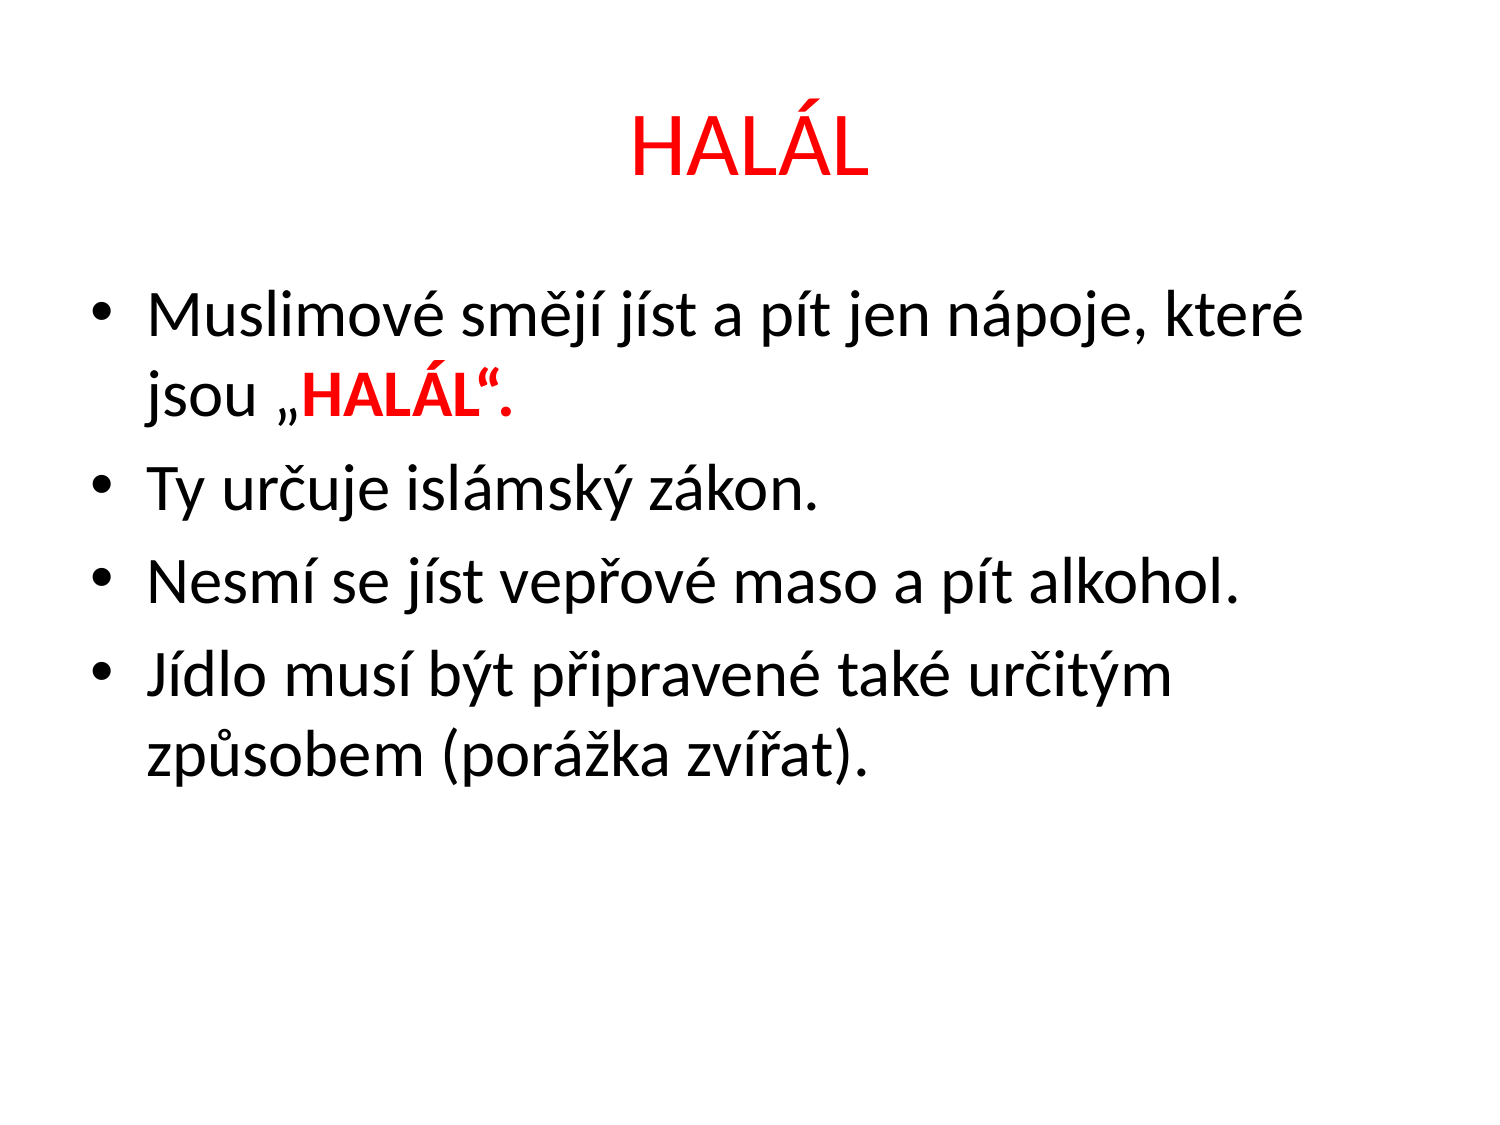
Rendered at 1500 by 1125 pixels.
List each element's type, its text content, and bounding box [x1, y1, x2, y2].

list Muslimové smějí jíst a pít jen nápoje, které jsou „HALÁL“. Ty určuje islámský zákon. Nesmí se jíst vepřové maso a pít alkohol. Jídlo musí být připravené také určitým způsobem (porážka zvířat). [75, 262, 1425, 1005]
title HALÁL [75, 45, 1425, 233]
